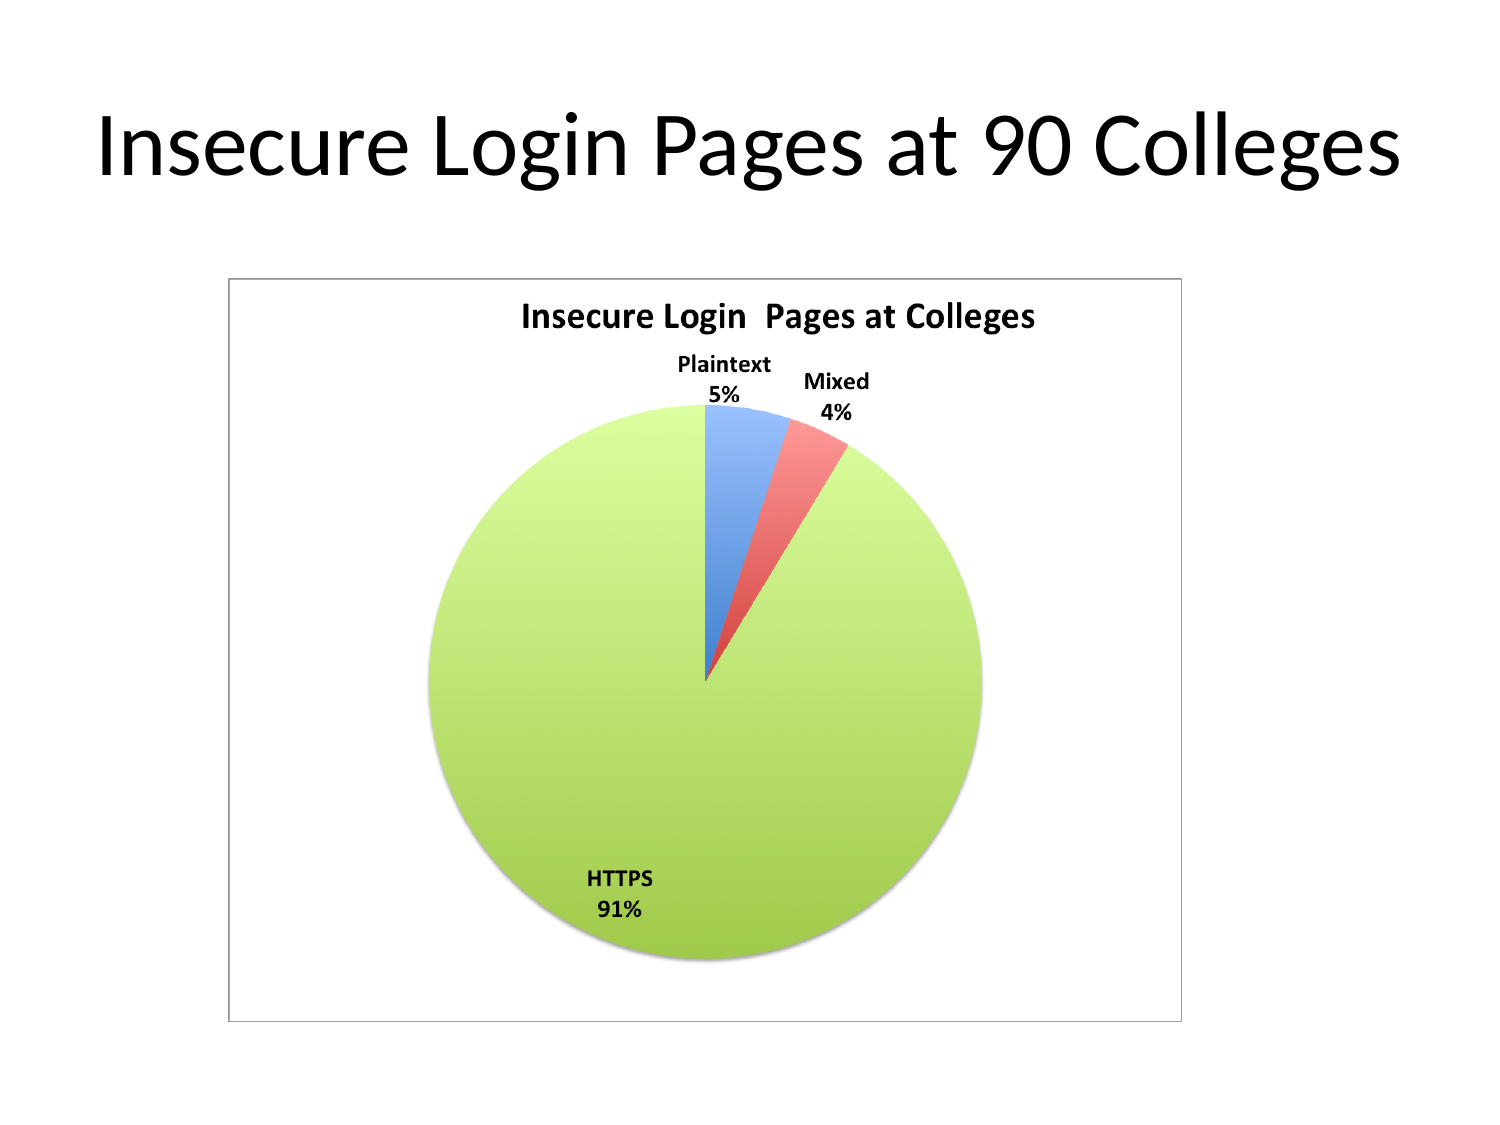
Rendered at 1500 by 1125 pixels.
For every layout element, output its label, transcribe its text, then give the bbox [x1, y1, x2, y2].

title Insecure Login Pages at 90 Colleges [75, 45, 1425, 233]
picture [227, 278, 1183, 1023]
